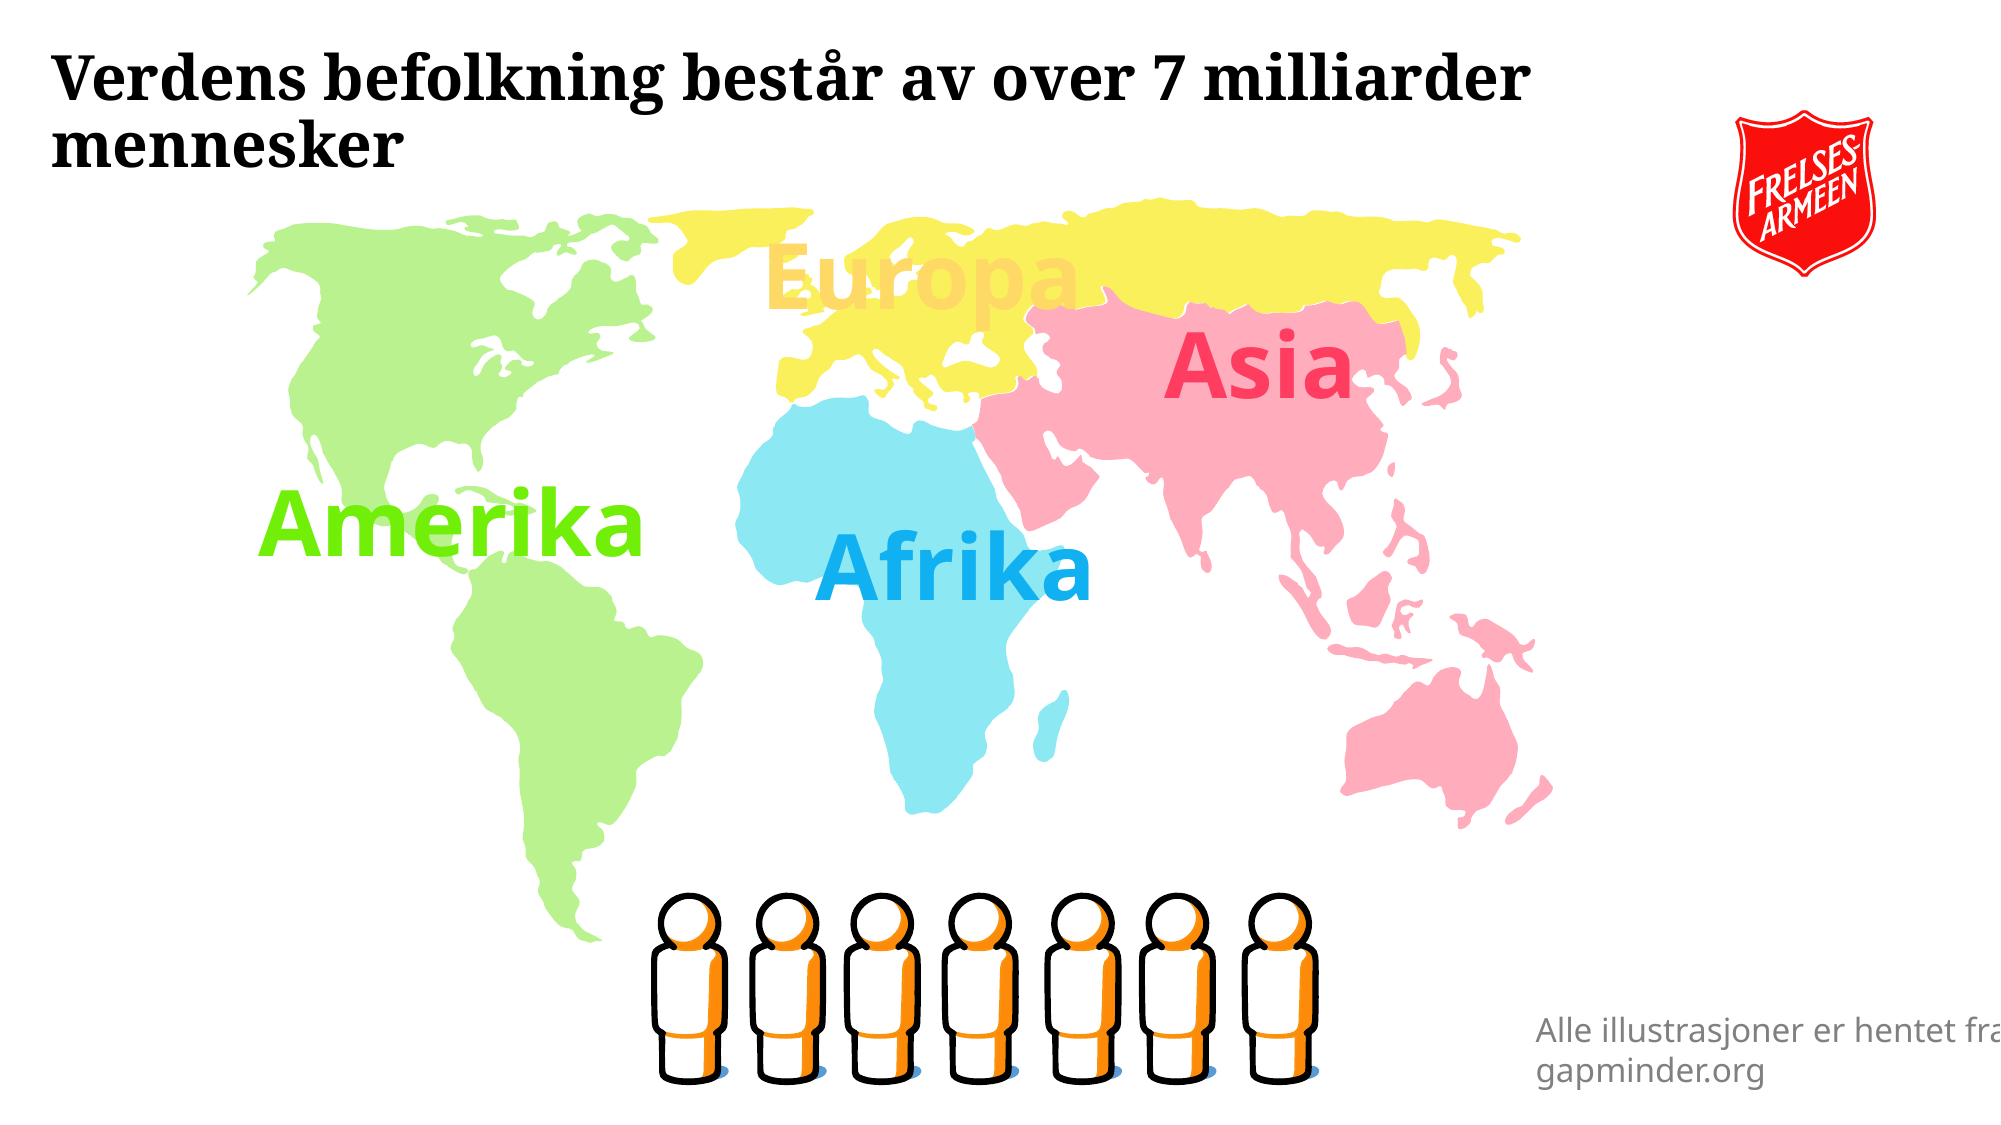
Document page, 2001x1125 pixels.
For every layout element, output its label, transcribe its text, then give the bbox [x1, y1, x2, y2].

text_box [844, 943, 922, 1085]
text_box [247, 197, 1553, 943]
picture [1667, 91, 1943, 277]
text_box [750, 943, 827, 1085]
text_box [1139, 943, 1217, 1085]
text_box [942, 943, 1020, 1085]
text_box Alle illustrasjoner er hentet fra gapminder.org [1520, 1001, 2000, 1097]
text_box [1242, 943, 1320, 1085]
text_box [1045, 943, 1123, 1085]
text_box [651, 943, 729, 1085]
title Verdens befolkning består av over 7 milliarder mennesker [36, 5, 1762, 223]
